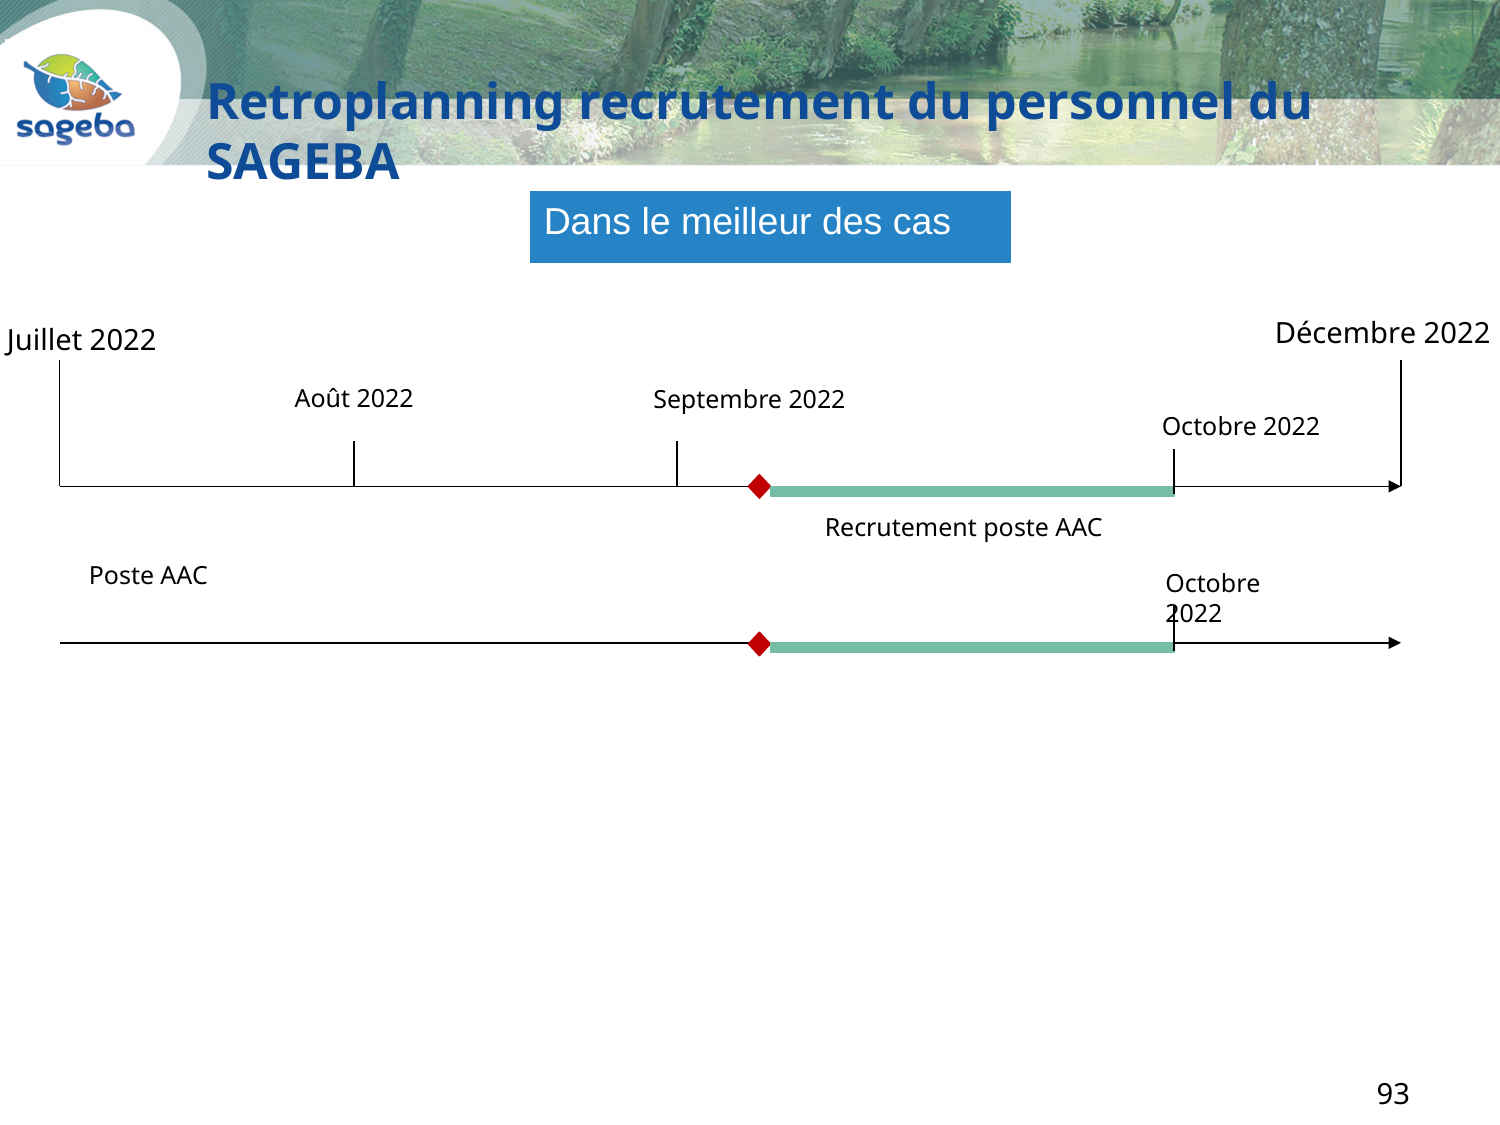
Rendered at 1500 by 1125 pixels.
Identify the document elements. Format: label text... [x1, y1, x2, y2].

text_box [750, 632, 769, 642]
text_box Octobre 2022 [1150, 560, 1332, 636]
text_box Décembre 2022 [1260, 307, 1500, 358]
slide_number 93 [1075, 1064, 1425, 1125]
text_box Août 2022 [279, 375, 429, 421]
text_box [748, 474, 770, 486]
picture [0, 0, 1500, 166]
text_box Septembre 2022 [563, 376, 861, 422]
text_box [749, 487, 770, 499]
text_box Retroplanning recrutement du personnel du SAGEBA [191, 106, 1486, 154]
text_box Dans le meilleur des cas [527, 188, 1014, 266]
text_box Octobre 2022 [1147, 403, 1336, 448]
text_box Recrutement poste AAC [810, 504, 1175, 549]
text_box c [770, 643, 1175, 653]
text_box Juillet 2022 [0, 313, 172, 364]
text_box c [770, 487, 1175, 497]
text_box Poste AAC [73, 552, 439, 597]
text_box [748, 643, 770, 656]
